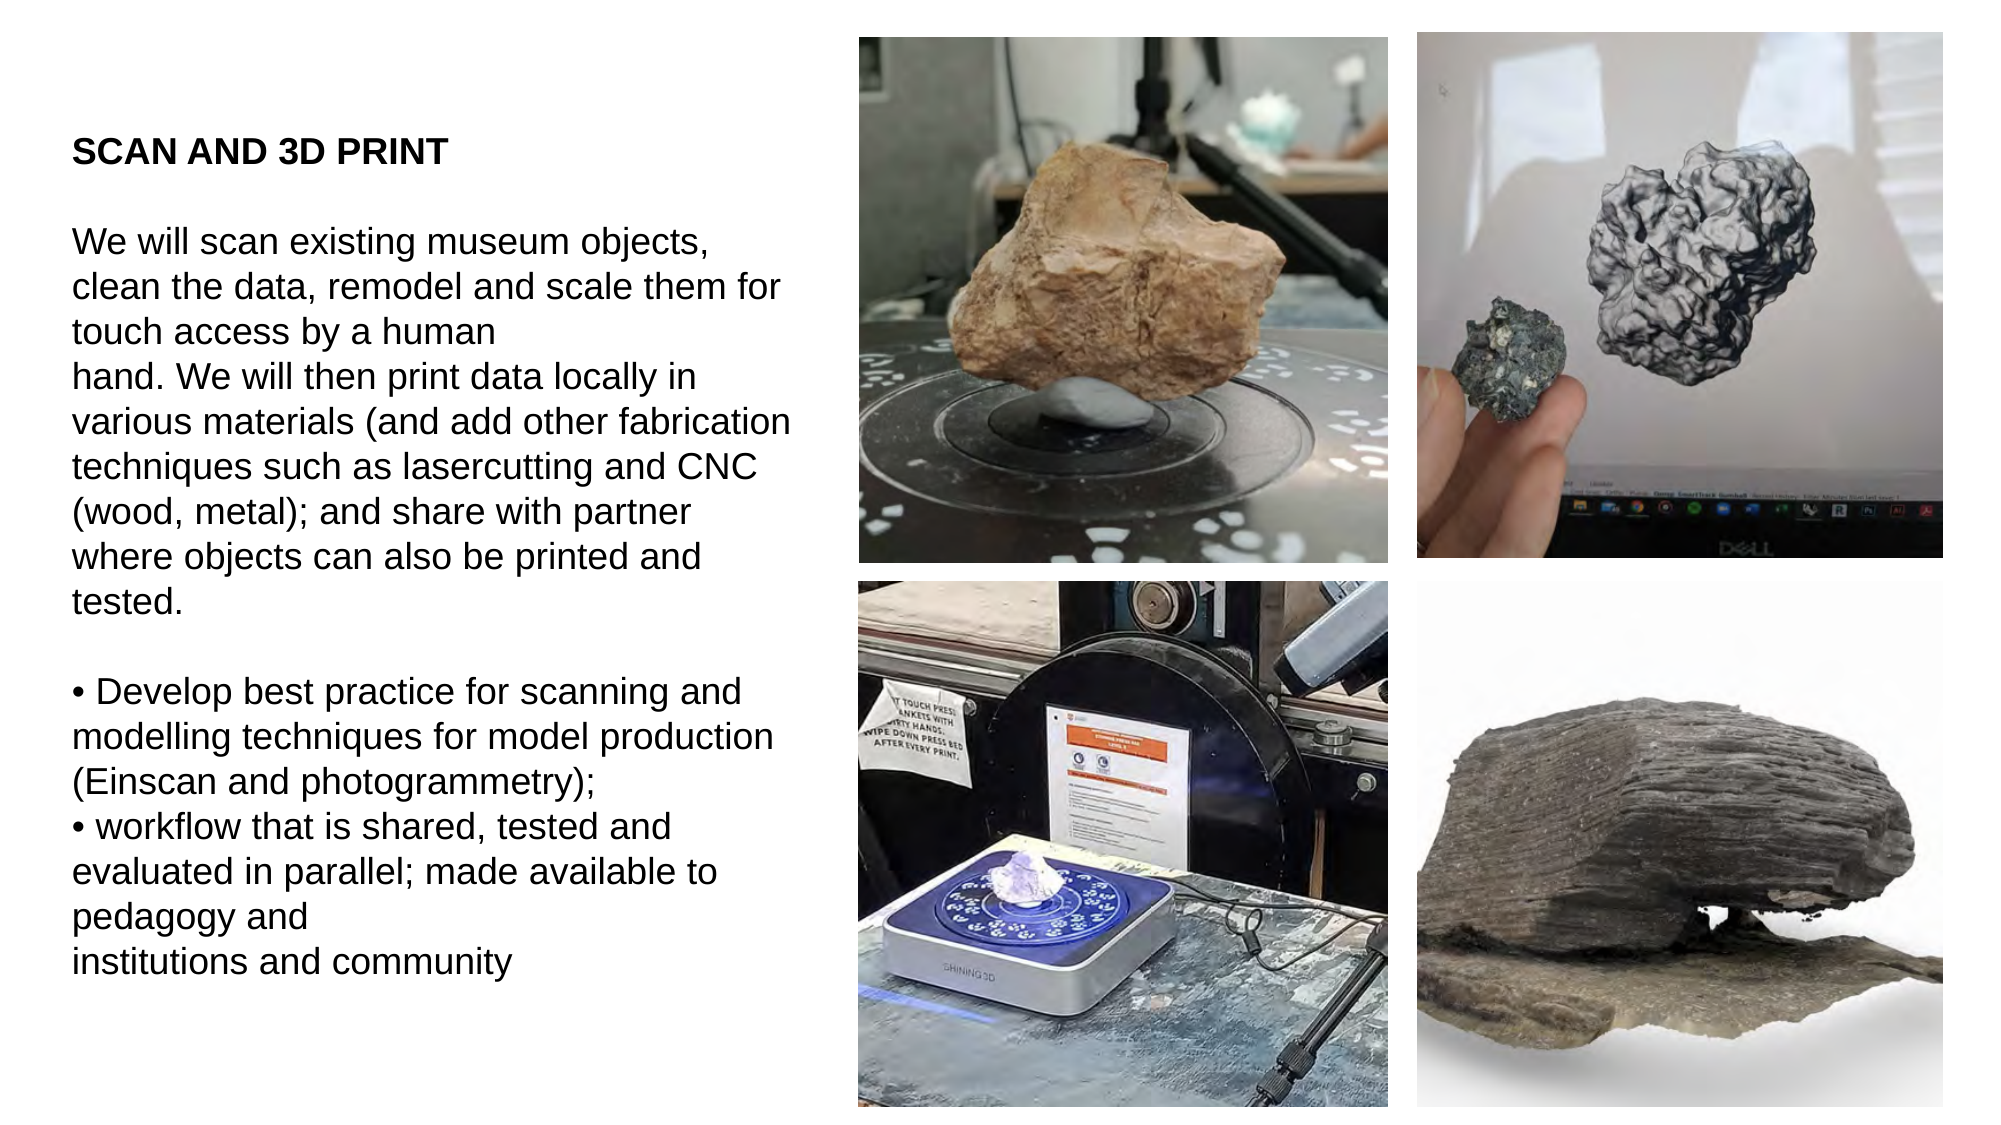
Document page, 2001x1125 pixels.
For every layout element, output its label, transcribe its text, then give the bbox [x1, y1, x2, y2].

picture [859, 37, 1388, 563]
text_box SCAN AND 3D PRINT We will scan existing museum objects, clean the data, remodel and scale them for touch access by a human hand. We will then print data locally in various materials (and add other fabrication techniques such as lasercutting and CNC (wood, metal); and share with partner where objects can also be printed and tested. • Develop best practice for scanning and modelling techniques for model production (Einscan and photogrammetry); • workflow that is shared, tested and evaluated in parallel; made available to pedagogy and institutions and community [57, 119, 810, 1034]
picture [1417, 581, 1943, 1107]
picture [1417, 32, 1943, 558]
picture [858, 581, 1388, 1107]
